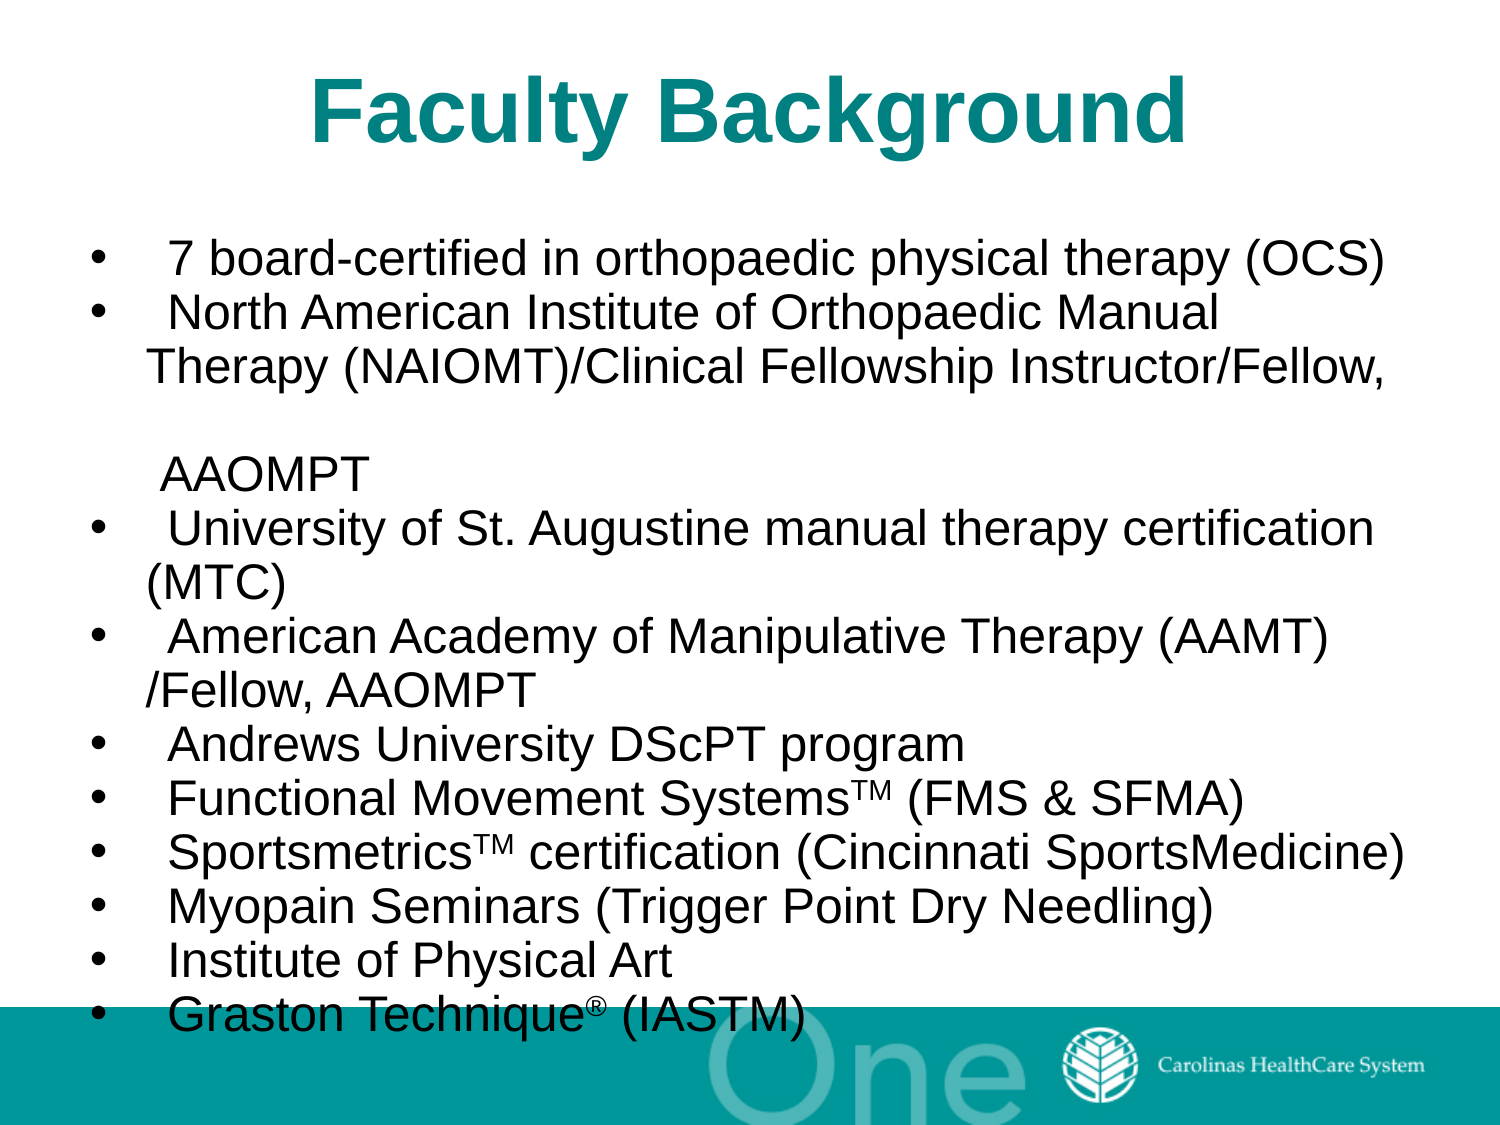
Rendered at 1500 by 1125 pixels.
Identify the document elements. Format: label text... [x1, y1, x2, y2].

title Faculty Background [75, 24, 1425, 188]
text_box 7 board-certified in orthopaedic physical therapy (OCS) North American Institute of Orthopaedic Manual Therapy (NAIOMT)/Clinical Fellowship Instructor/Fellow, AAOMPT University of St. Augustine manual therapy certification (MTC) American Academy of Manipulative Therapy (AAMT) /Fellow, AAOMPT Andrews University DScPT program Functional Movement SystemsTM (FMS & SFMA) SportsmetricsTM certification (Cincinnati SportsMedicine) Myopain Seminars (Trigger Point Dry Needling) Institute of Physical Art Graston Technique® (IASTM) [74, 224, 1438, 1050]
picture [0, 1007, 1500, 1125]
